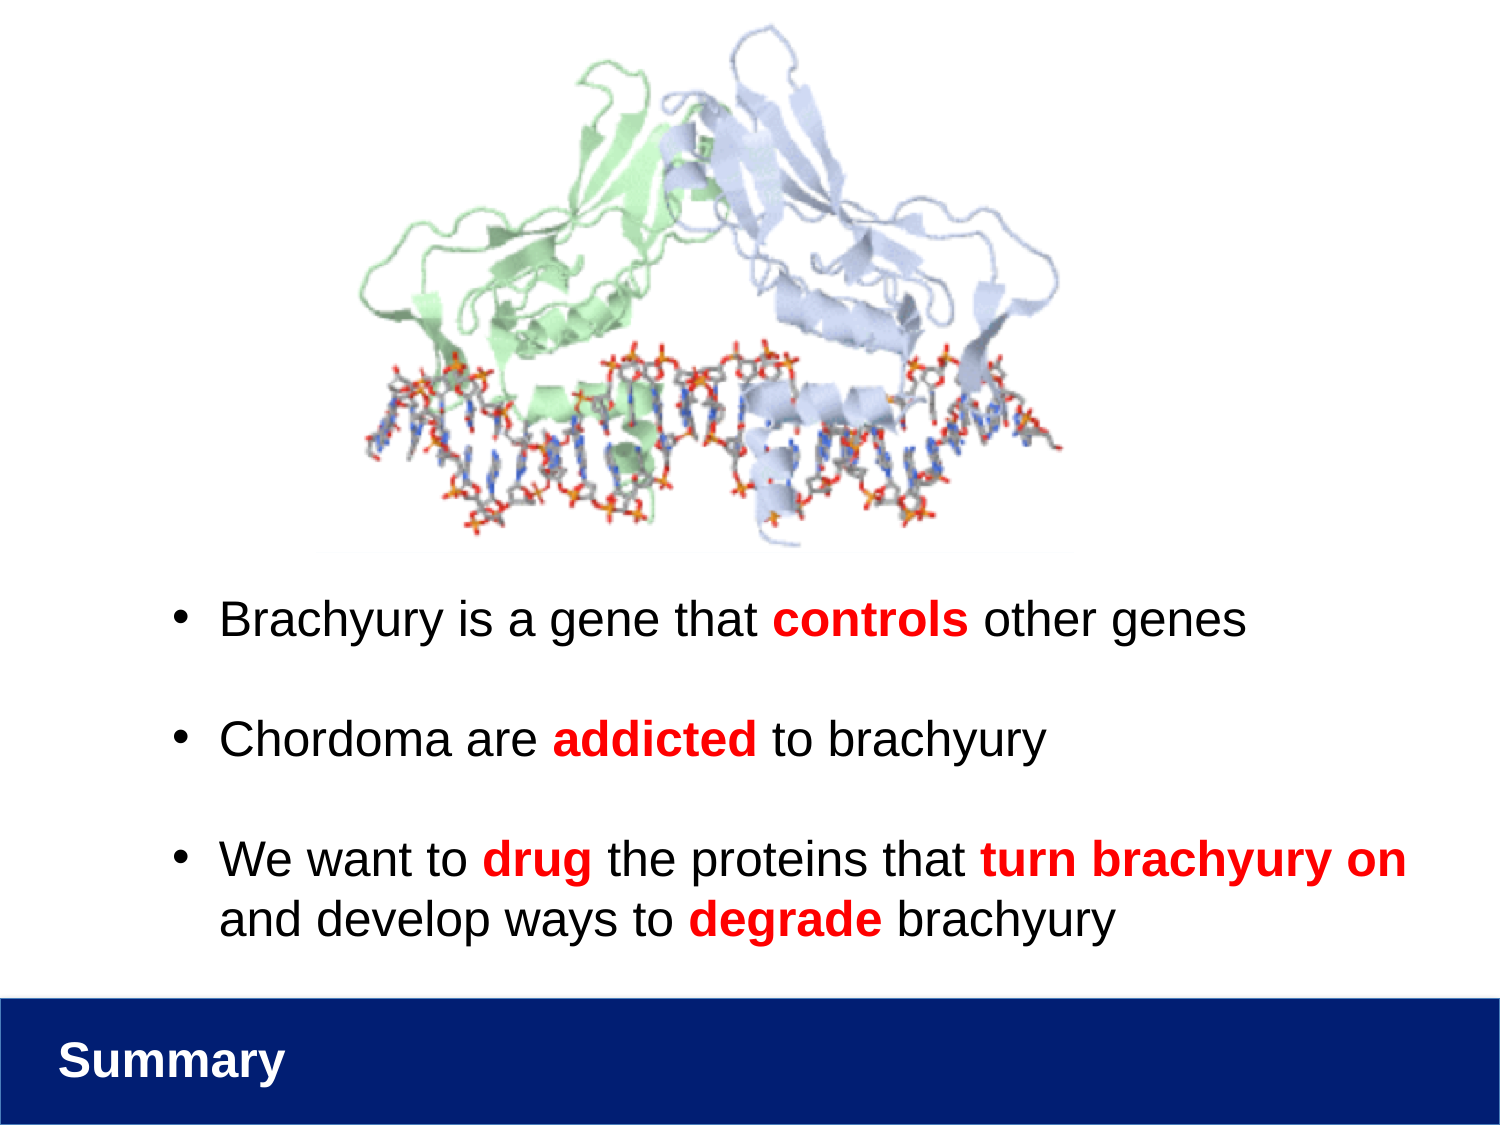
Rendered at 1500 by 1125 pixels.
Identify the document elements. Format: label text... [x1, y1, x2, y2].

picture [316, 0, 1074, 553]
text_box Brachyury is a gene that controls other genes Chordoma are addicted to brachyury We want to drug the proteins that turn brachyury on and develop ways to degrade brachyury [157, 578, 1444, 954]
text_box [0, 998, 1500, 1125]
text_box Summary [43, 1020, 1244, 1095]
